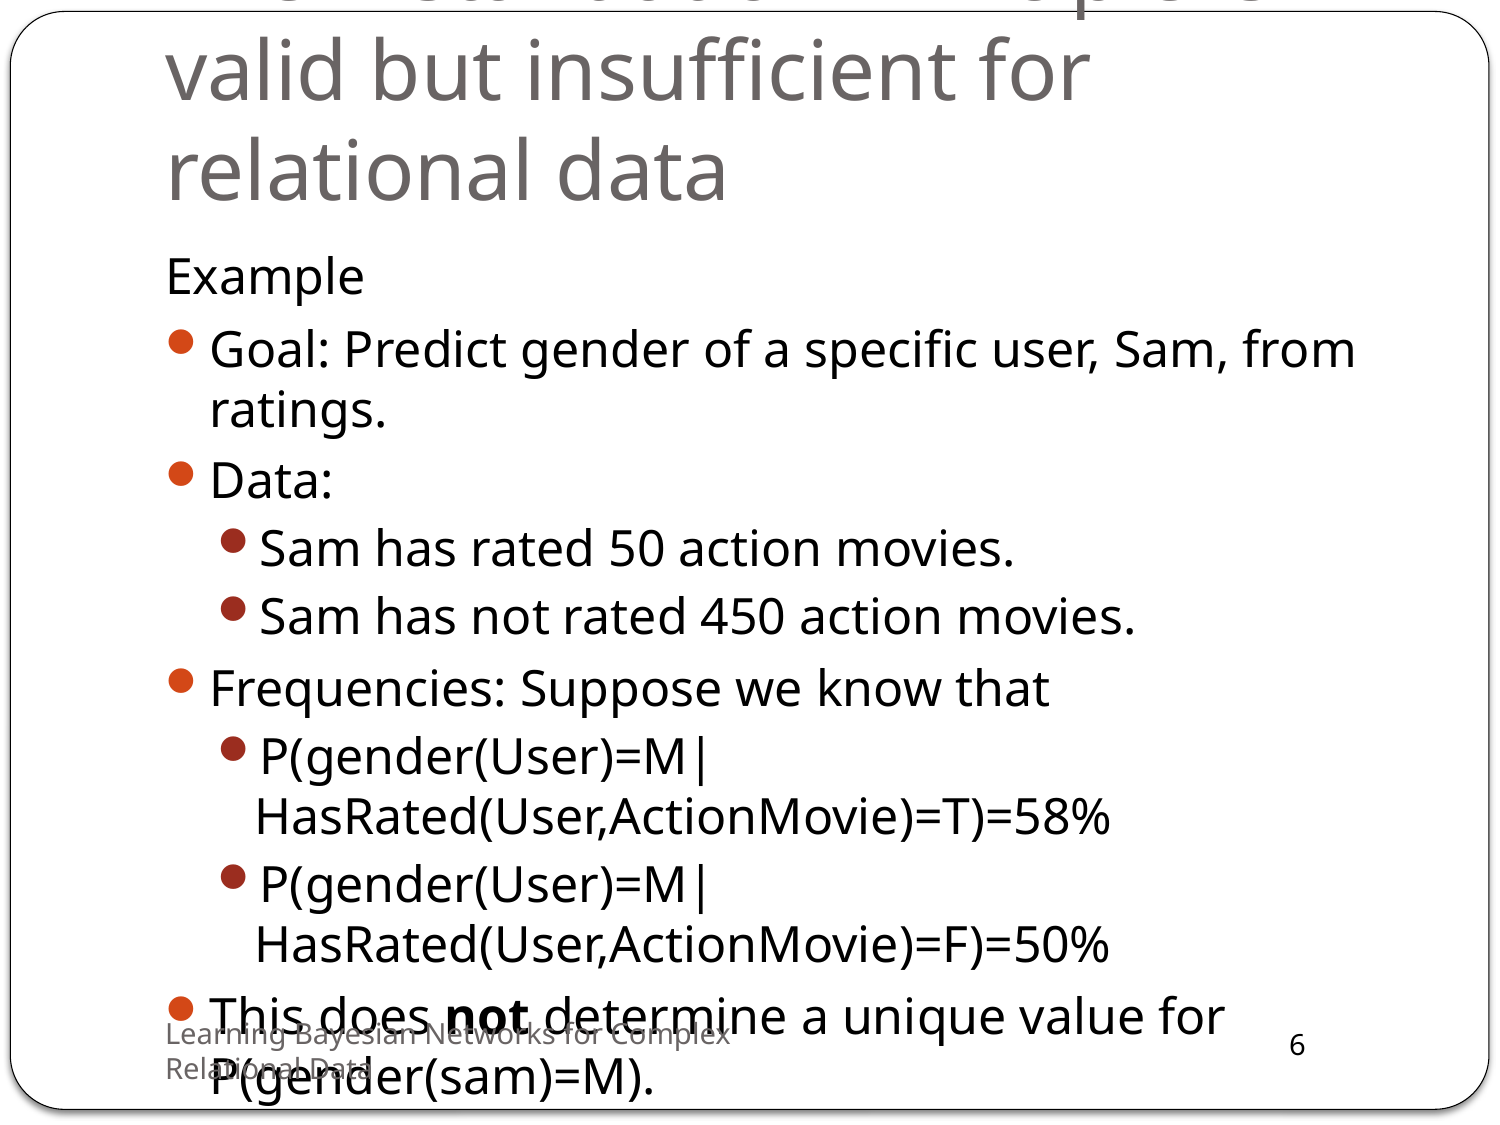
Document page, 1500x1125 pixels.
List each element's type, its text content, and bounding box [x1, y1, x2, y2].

list Example Goal: Predict gender of a specific user, Sam, from ratings. Data: Sam has rated 50 action movies. Sam has not rated 450 action movies. Frequencies: Suppose we know that P(gender(User)=M|HasRated(User,ActionMovie)=T)=58% P(gender(User)=M|HasRated(User,ActionMovie)=F)=50% This does not determine a unique value for P(gender(sam)=M). The insufficiency of the instantiation principle is one of the most consequential differences between relational and IID data. [150, 237, 1425, 1038]
footer Learning Bayesian Networks for Complex Relational Data [150, 1012, 800, 1088]
title The Instantiation Principle is valid but insufficient for relational data [150, 45, 1425, 233]
